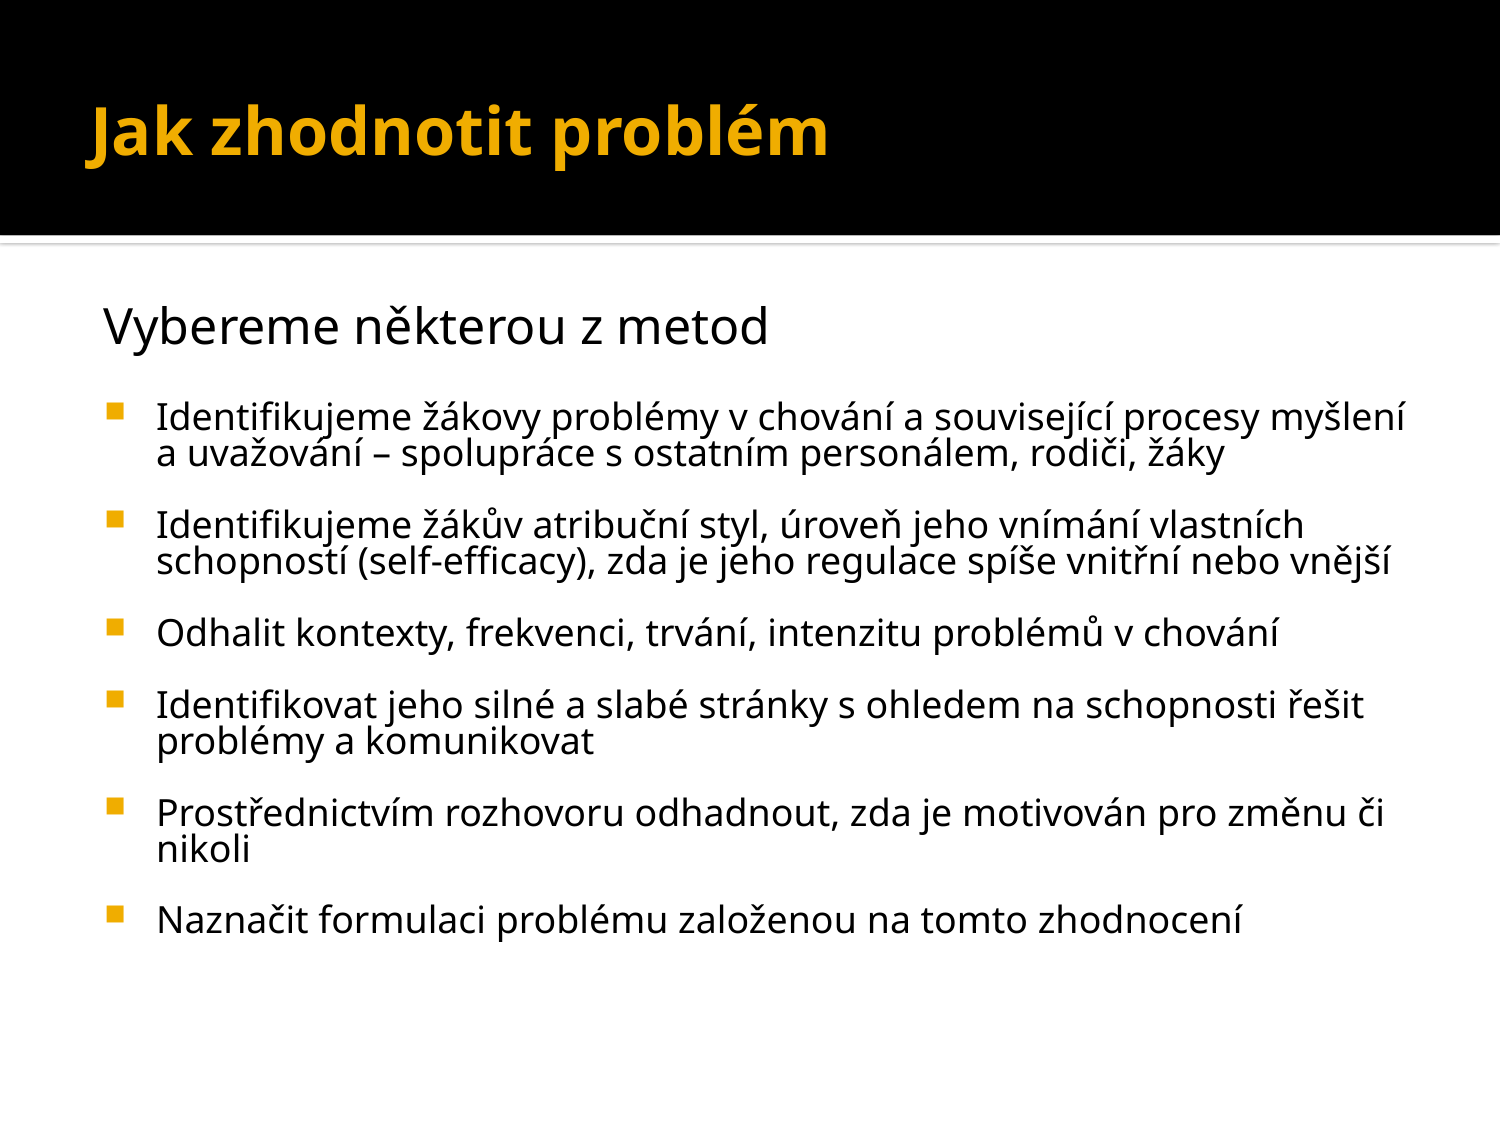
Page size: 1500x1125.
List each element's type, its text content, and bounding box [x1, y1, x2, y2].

title Jak zhodnotit problém [75, 25, 1425, 231]
list Vybereme některou z metod Identifikujeme žákovy problémy v chování a související procesy myšlení a uvažování – spolupráce s ostatním personálem, rodiči, žáky Identifikujeme žákův atribuční styl, úroveň jeho vnímání vlastních schopností (self-efficacy), zda je jeho regulace spíše vnitřní nebo vnější Odhalit kontexty, frekvenci, trvání, intenzitu problémů v chování Identifikovat jeho silné a slabé stránky s ohledem na schopnosti řešit problémy a komunikovat Prostřednictvím rozhovoru odhadnout, zda je motivován pro změnu či nikoli Naznačit formulaci problému založenou na tomto zhodnocení [75, 290, 1425, 1094]
